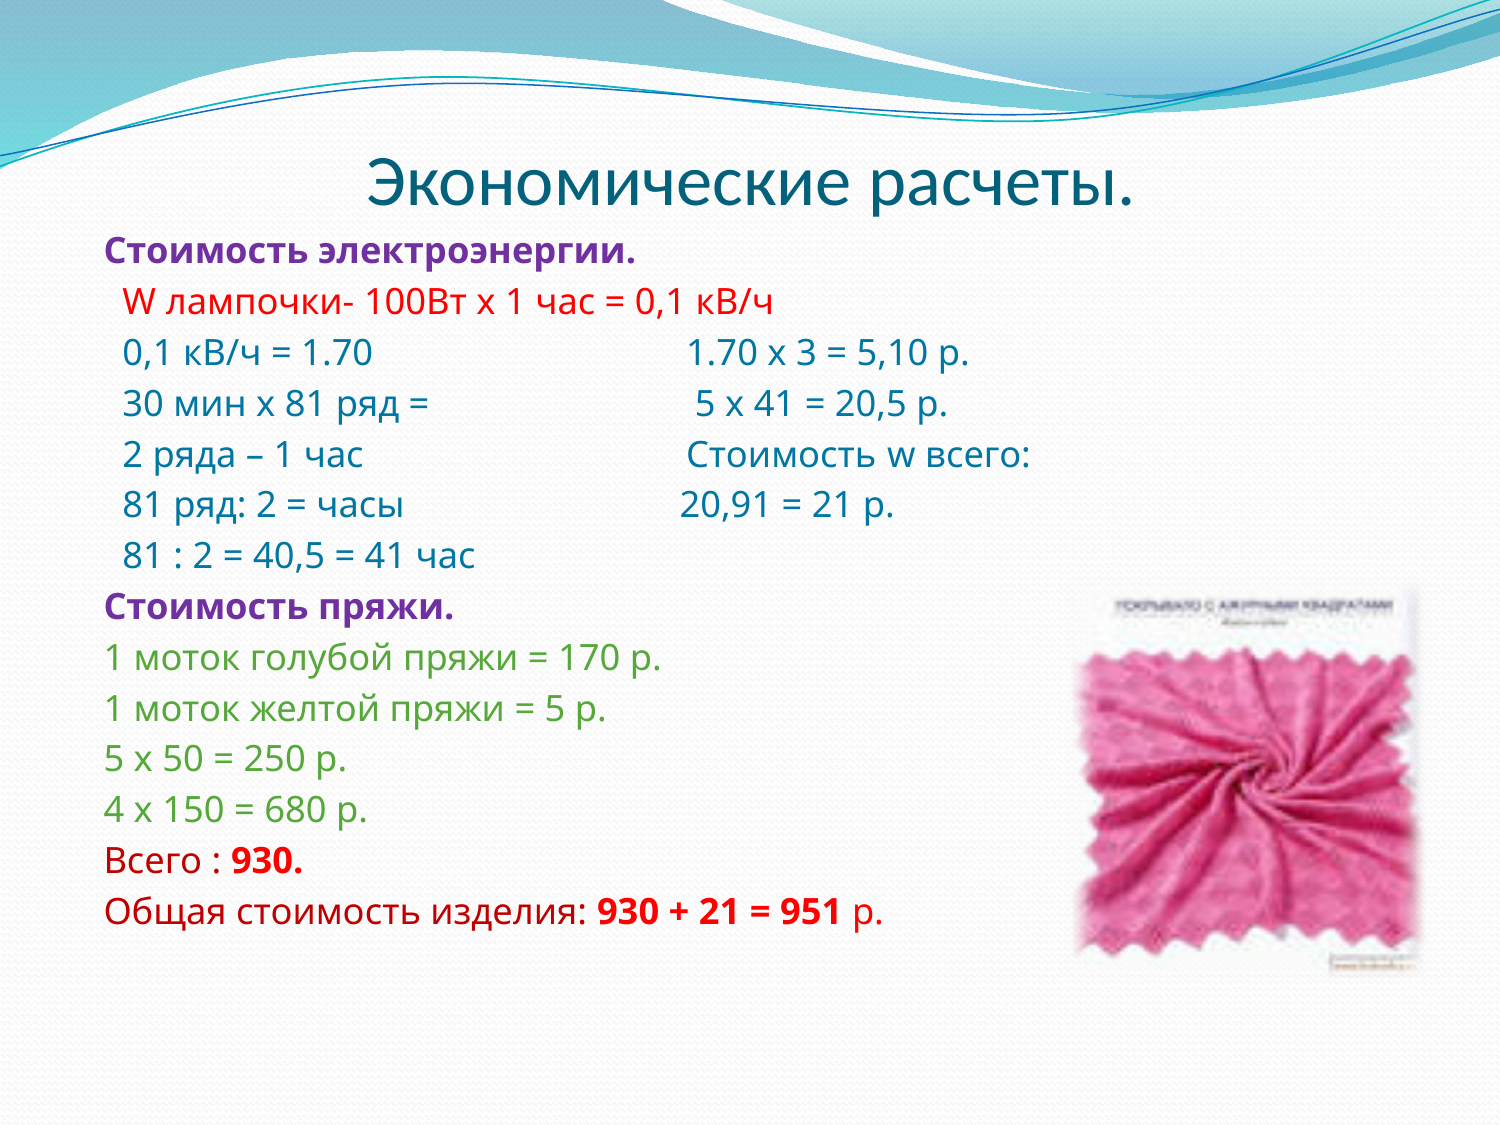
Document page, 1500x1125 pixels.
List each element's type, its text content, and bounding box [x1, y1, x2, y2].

list Стоимость электроэнергии. W лампочки- 100Вт х 1 час = 0,1 кВ/ч 0,1 кВ/ч = 1.70 1.70 х 3 = 5,10 р. 30 мин х 81 ряд = 5 х 41 = 20,5 р. 2 ряда – 1 час Стоимость w всего: 81 ряд: 2 = часы 20,91 = 21 р. 81 : 2 = 40,5 = 41 час Стоимость пряжи. 1 моток голубой пряжи = 170 р. 1 моток желтой пряжи = 5 р. 5 х 50 = 250 р. 4 х 150 = 680 р. Всего : 930. Общая стоимость изделия: 930 + 21 = 951 р. [88, 219, 1439, 941]
picture [1066, 573, 1430, 985]
title Экономические расчеты. [76, 125, 1428, 221]
